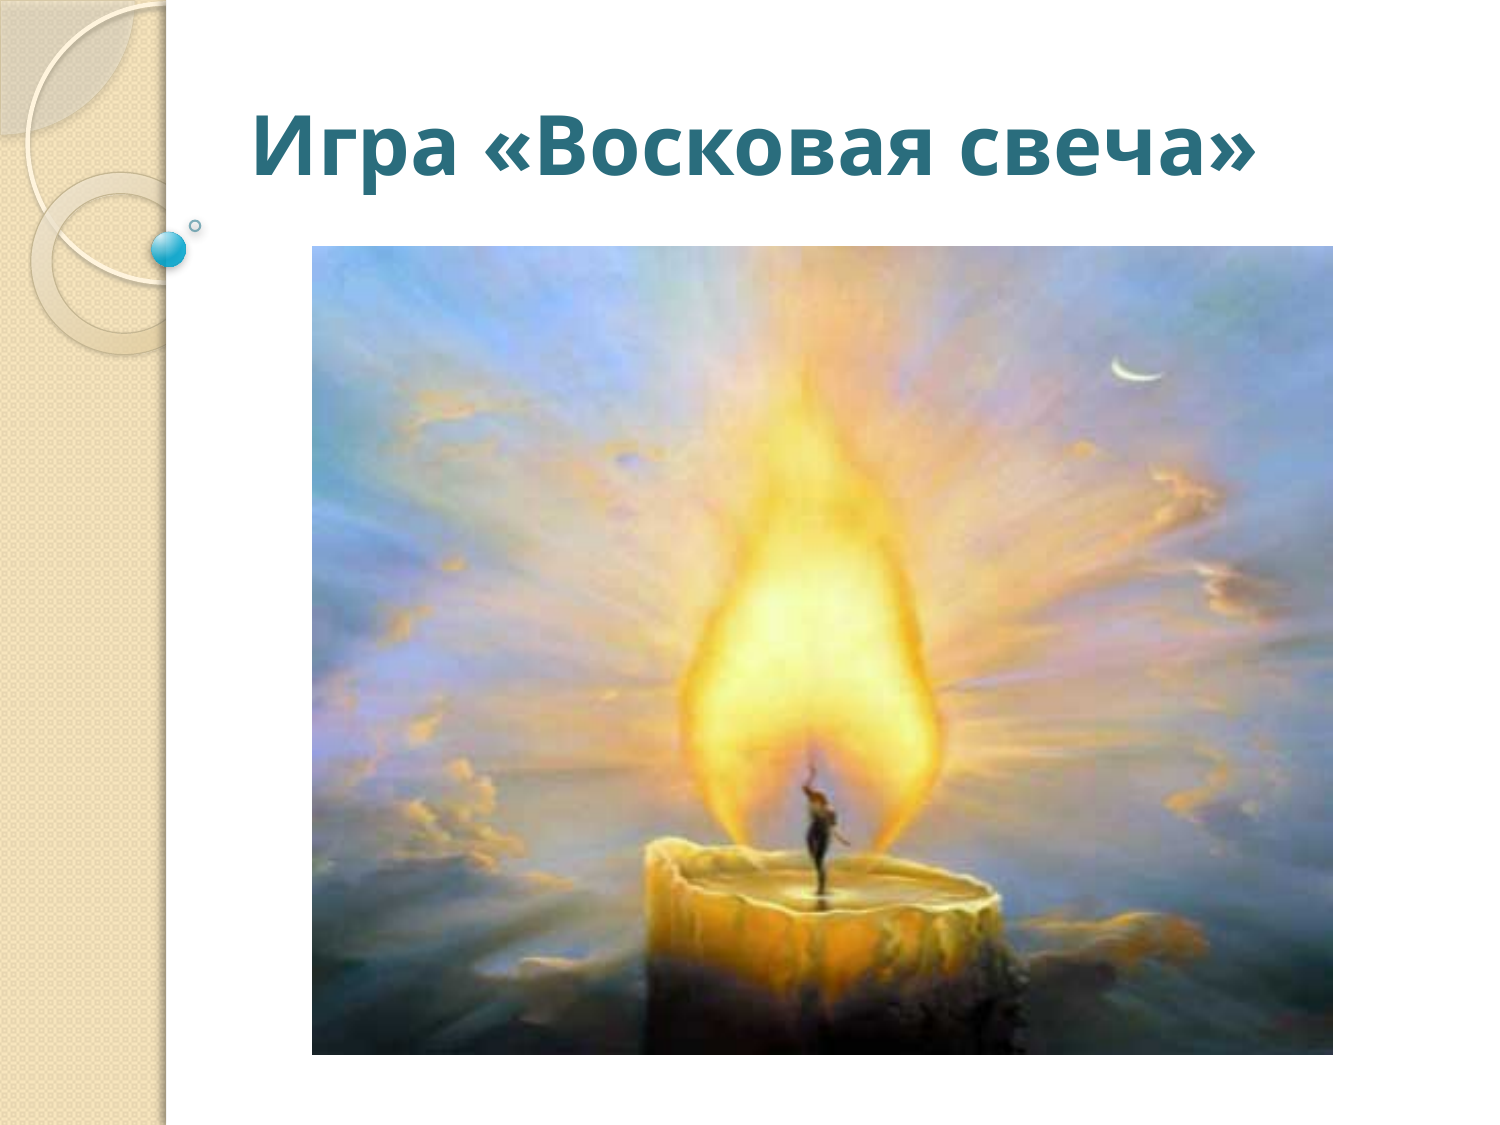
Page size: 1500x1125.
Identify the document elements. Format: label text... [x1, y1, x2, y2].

picture [312, 245, 1333, 1055]
title Игра «Восковая свеча» [234, 59, 1450, 200]
